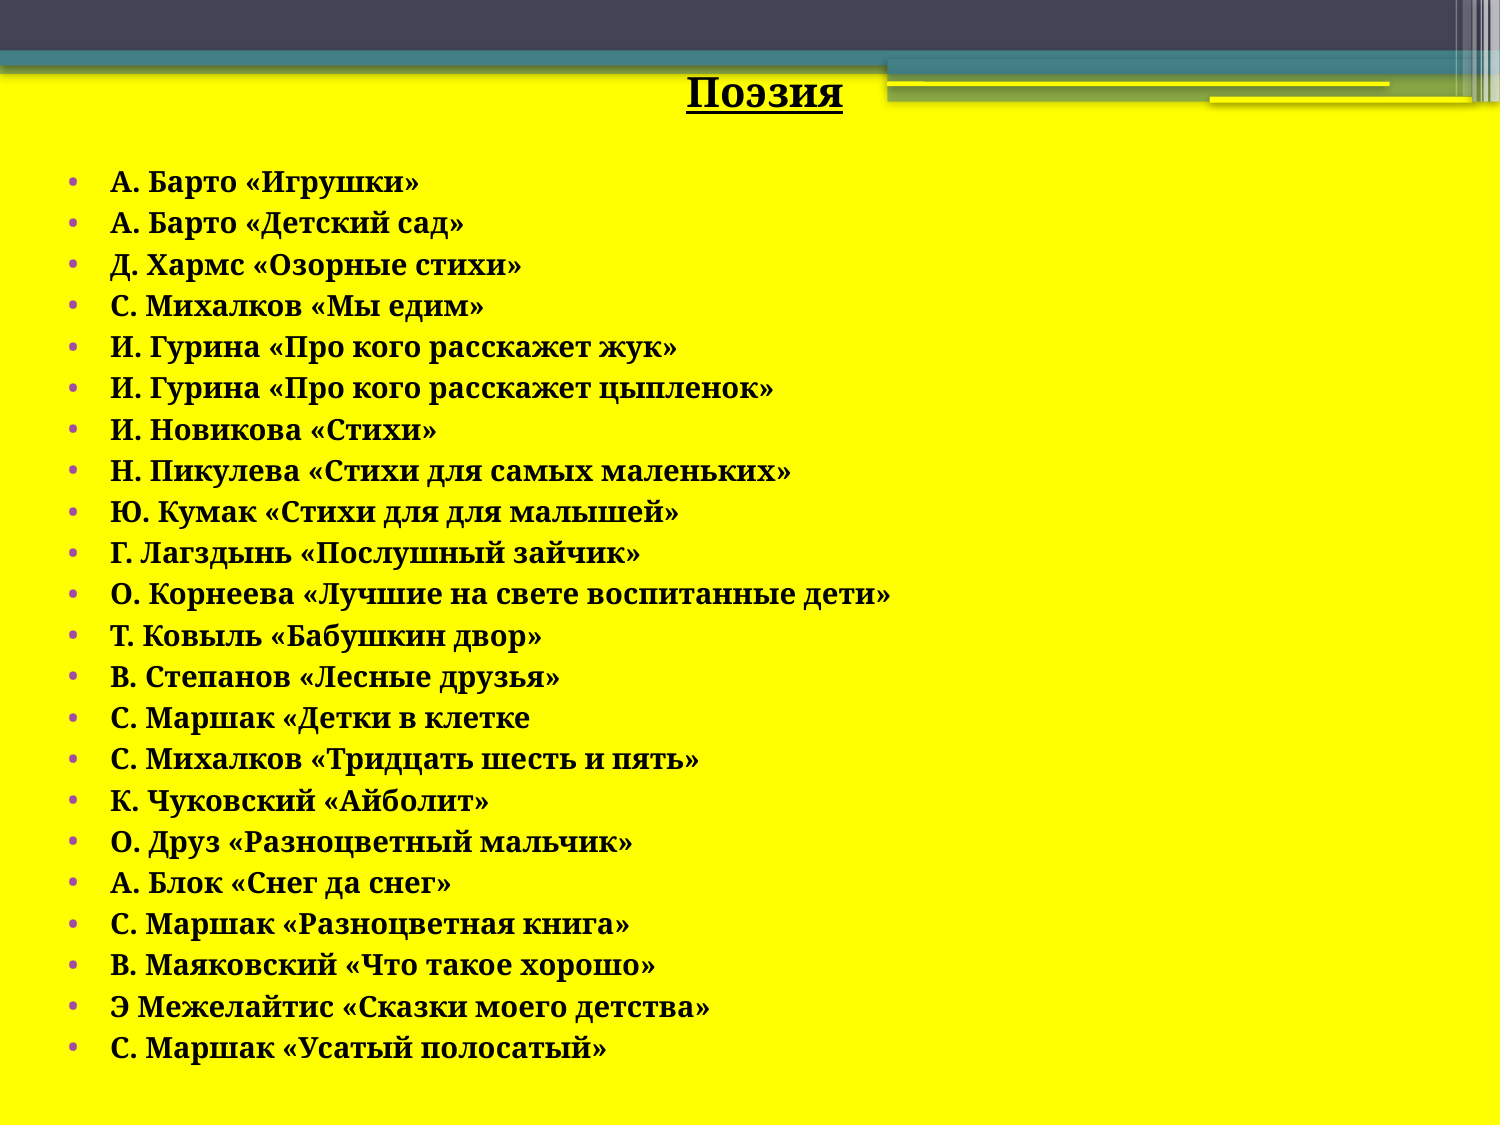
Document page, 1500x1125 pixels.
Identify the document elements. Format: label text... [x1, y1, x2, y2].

list Поэзия А. Барто «Игрушки» А. Барто «Детский сад» Д. Хармс «Озорные стихи» С. Михалков «Мы едим» И. Гурина «Про кого расскажет жук» И. Гурина «Про кого расскажет цыпленок» И. Новикова «Стихи» Н. Пикулева «Стихи для самых маленьких» Ю. Кумак «Стихи для для малышей» Г. Лагздынь «Послушный зайчик» О. Корнеева «Лучшие на свете воспитанные дети» Т. Ковыль «Бабушкин двор» В. Степанов «Лесные друзья» С. Маршак «Детки в клетке С. Михалков «Тридцать шесть и пять» К. Чуковский «Айболит» О. Друз «Разноцветный мальчик» А. Блок «Снег да снег» С. Маршак «Разноцветная книга» В. Маяковский «Что такое хорошо» Э Межелайтис «Сказки моего детства» С. Маршак «Усатый полосатый» [35, 58, 1477, 839]
